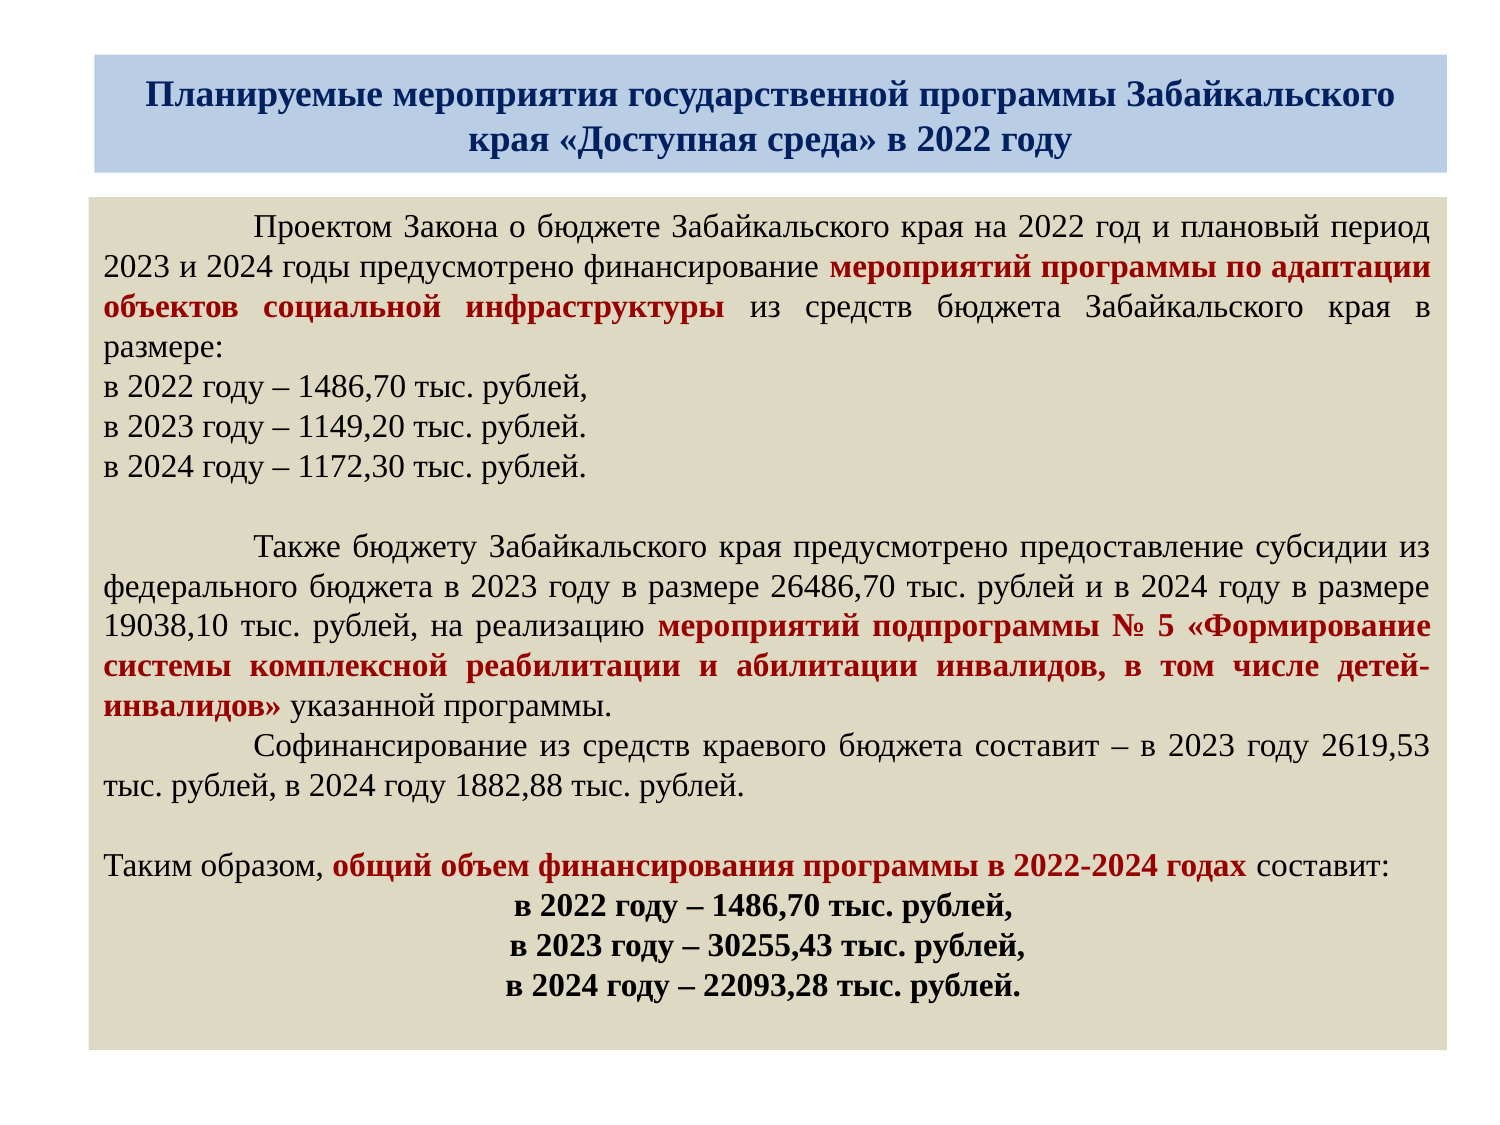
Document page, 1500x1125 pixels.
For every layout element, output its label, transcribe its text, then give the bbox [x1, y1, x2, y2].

title Планируемые мероприятия государственной программы Забайкальского края «Доступная среда» в 2022 году [94, 54, 1447, 173]
text_box Проектом Закона о бюджете Забайкальского края на 2022 год и плановый период 2023 и 2024 годы предусмотрено финансирование мероприятий программы по адаптации объектов социальной инфраструктуры из средств бюджета Забайкальского края в размере: в 2022 году – 1486,70 тыс. рублей, в 2023 году – 1149,20 тыс. рублей. в 2024 году – 1172,30 тыс. рублей. Также бюджету Забайкальского края предусмотрено предоставление субсидии из федерального бюджета в 2023 году в размере 26486,70 тыс. рублей и в 2024 году в размере 19038,10 тыс. рублей, на реализацию мероприятий подпрограммы № 5 «Формирование системы комплексной реабилитации и абилитации инвалидов, в том числе детей-инвалидов» указанной программы. Софинансирование из средств краевого бюджета составит – в 2023 году 2619,53 тыс. рублей, в 2024 году 1882,88 тыс. рублей. Таким образом, общий объем финансирования программы в 2022-2024 годах составит: в 2022 году – 1486,70 тыс. рублей, в 2023 году – 30255,43 тыс. рублей, в 2024 году – 22093,28 тыс. рублей. [88, 197, 1447, 1051]
